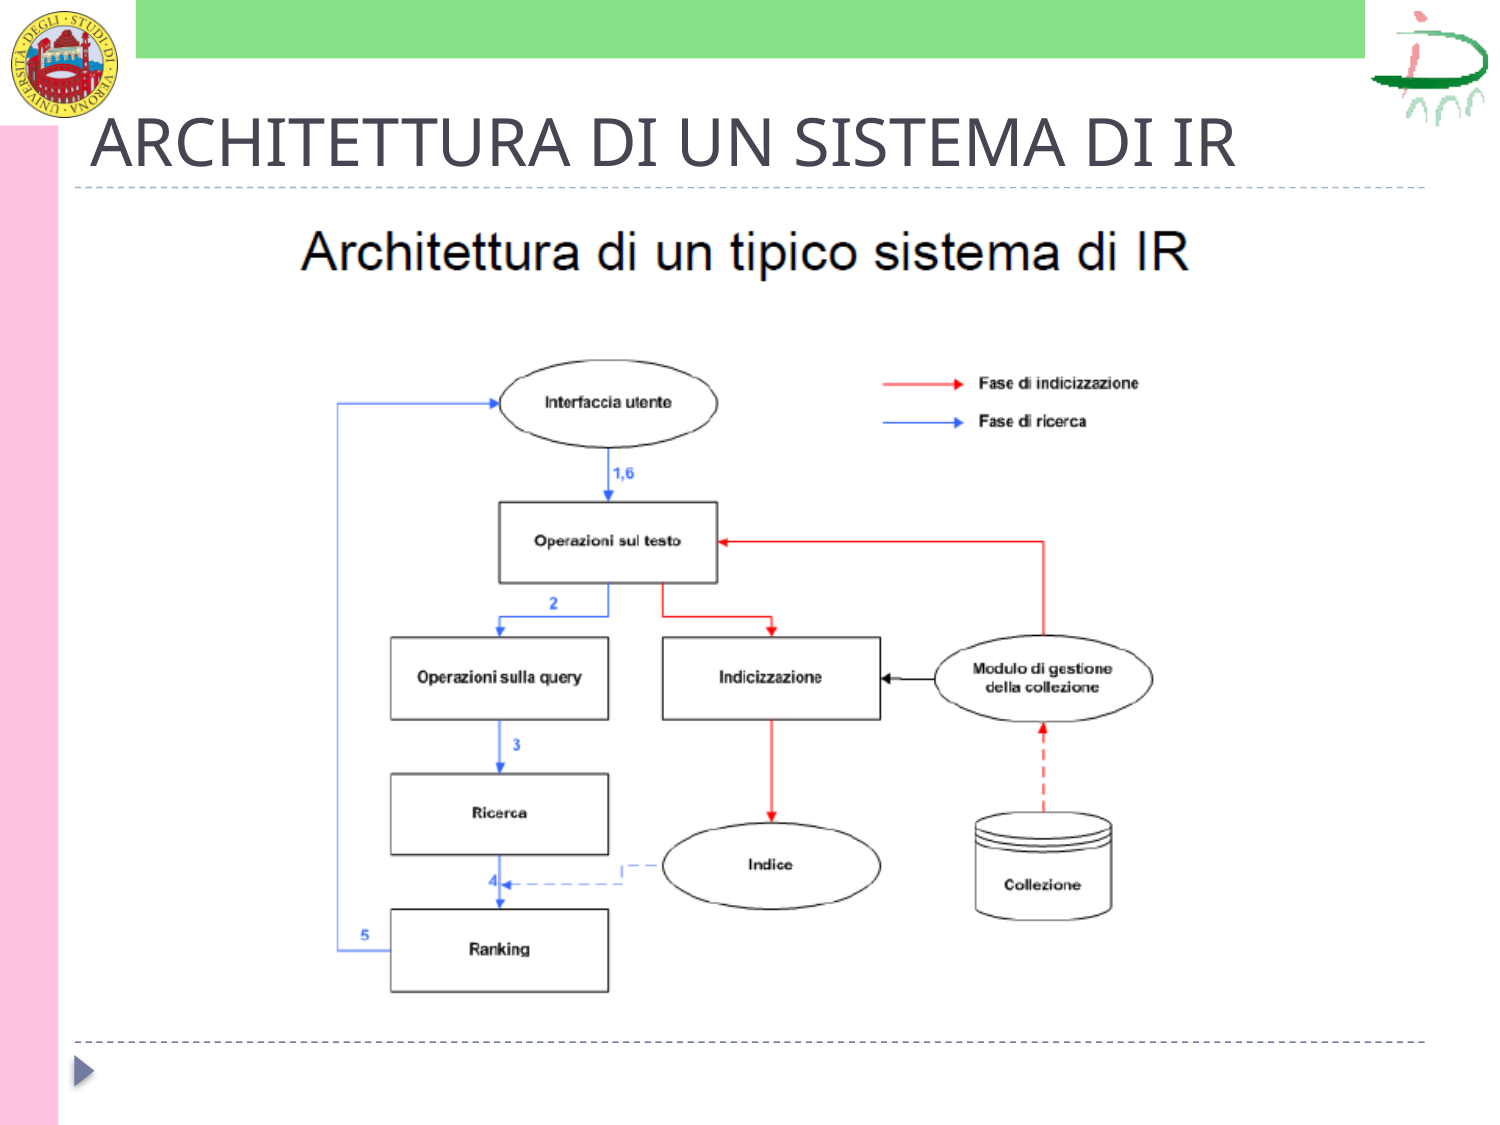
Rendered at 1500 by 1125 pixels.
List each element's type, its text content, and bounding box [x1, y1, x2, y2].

title ARCHITETTURA DI UN SISTEMA DI IR [74, 81, 1426, 188]
picture [212, 222, 1288, 1012]
picture [11, 11, 118, 118]
picture [1371, 11, 1489, 129]
